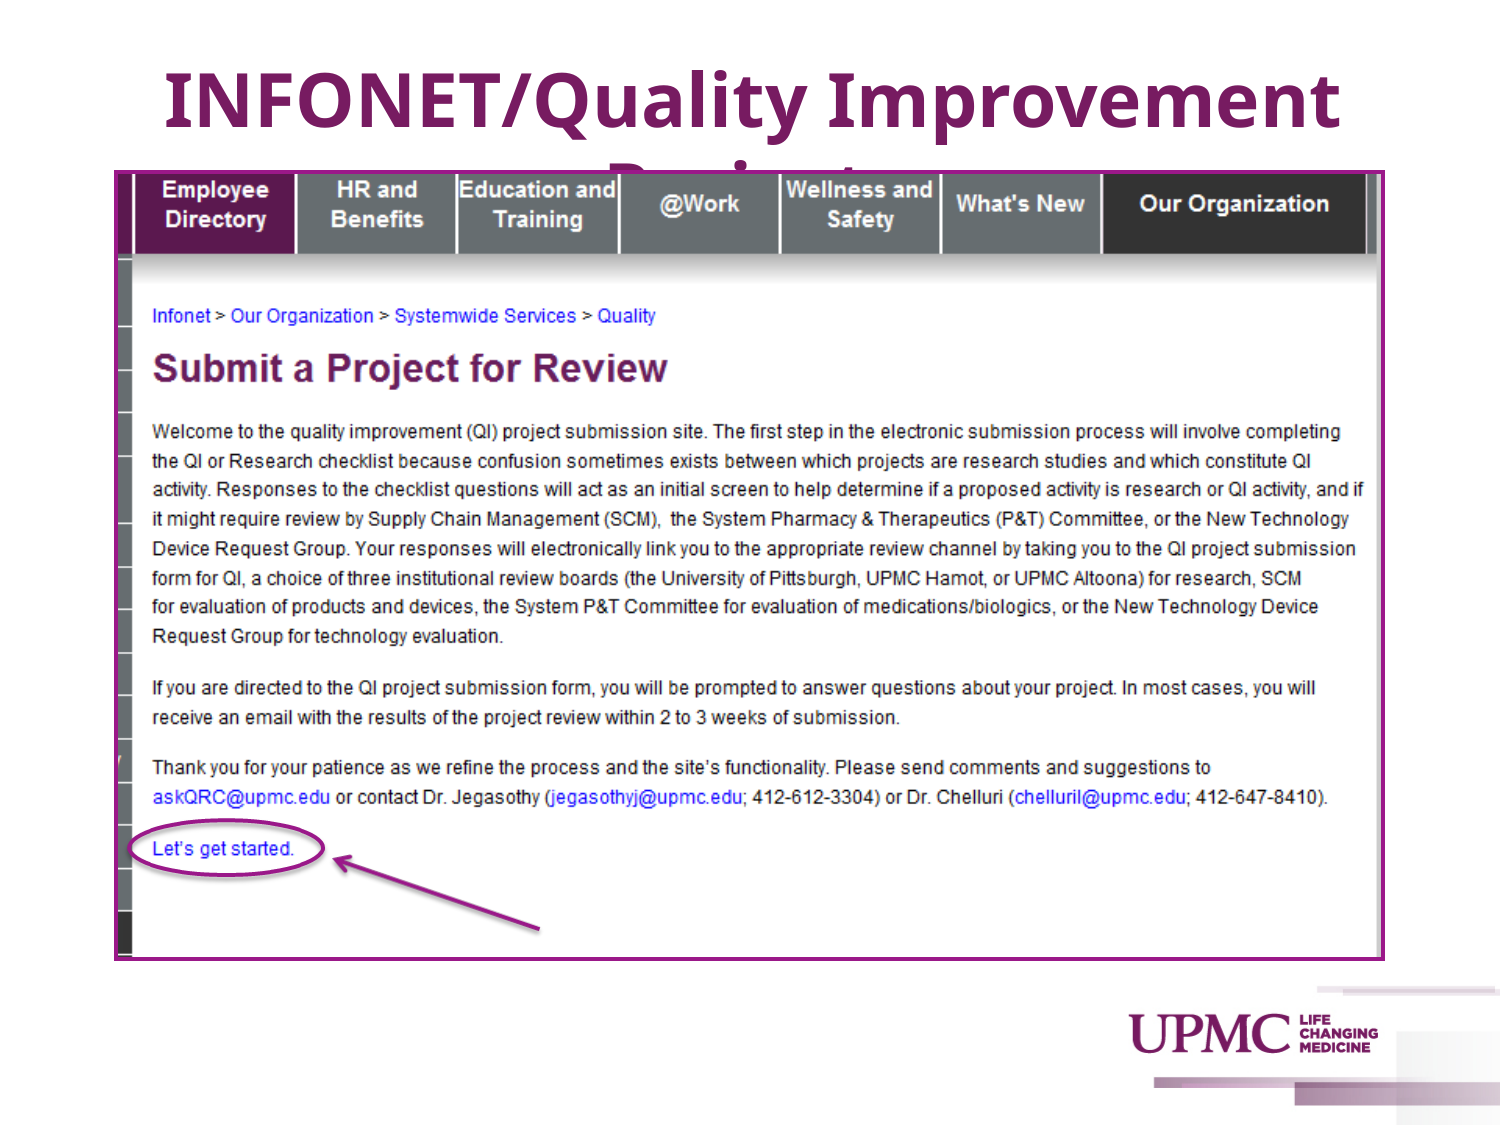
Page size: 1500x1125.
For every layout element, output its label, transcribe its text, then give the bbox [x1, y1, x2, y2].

picture [0, 0, 1500, 1125]
title INFONET/Quality Improvement Projects [66, 45, 1442, 233]
slide_number 6 [1144, 1031, 1495, 1092]
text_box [117, 173, 1382, 958]
